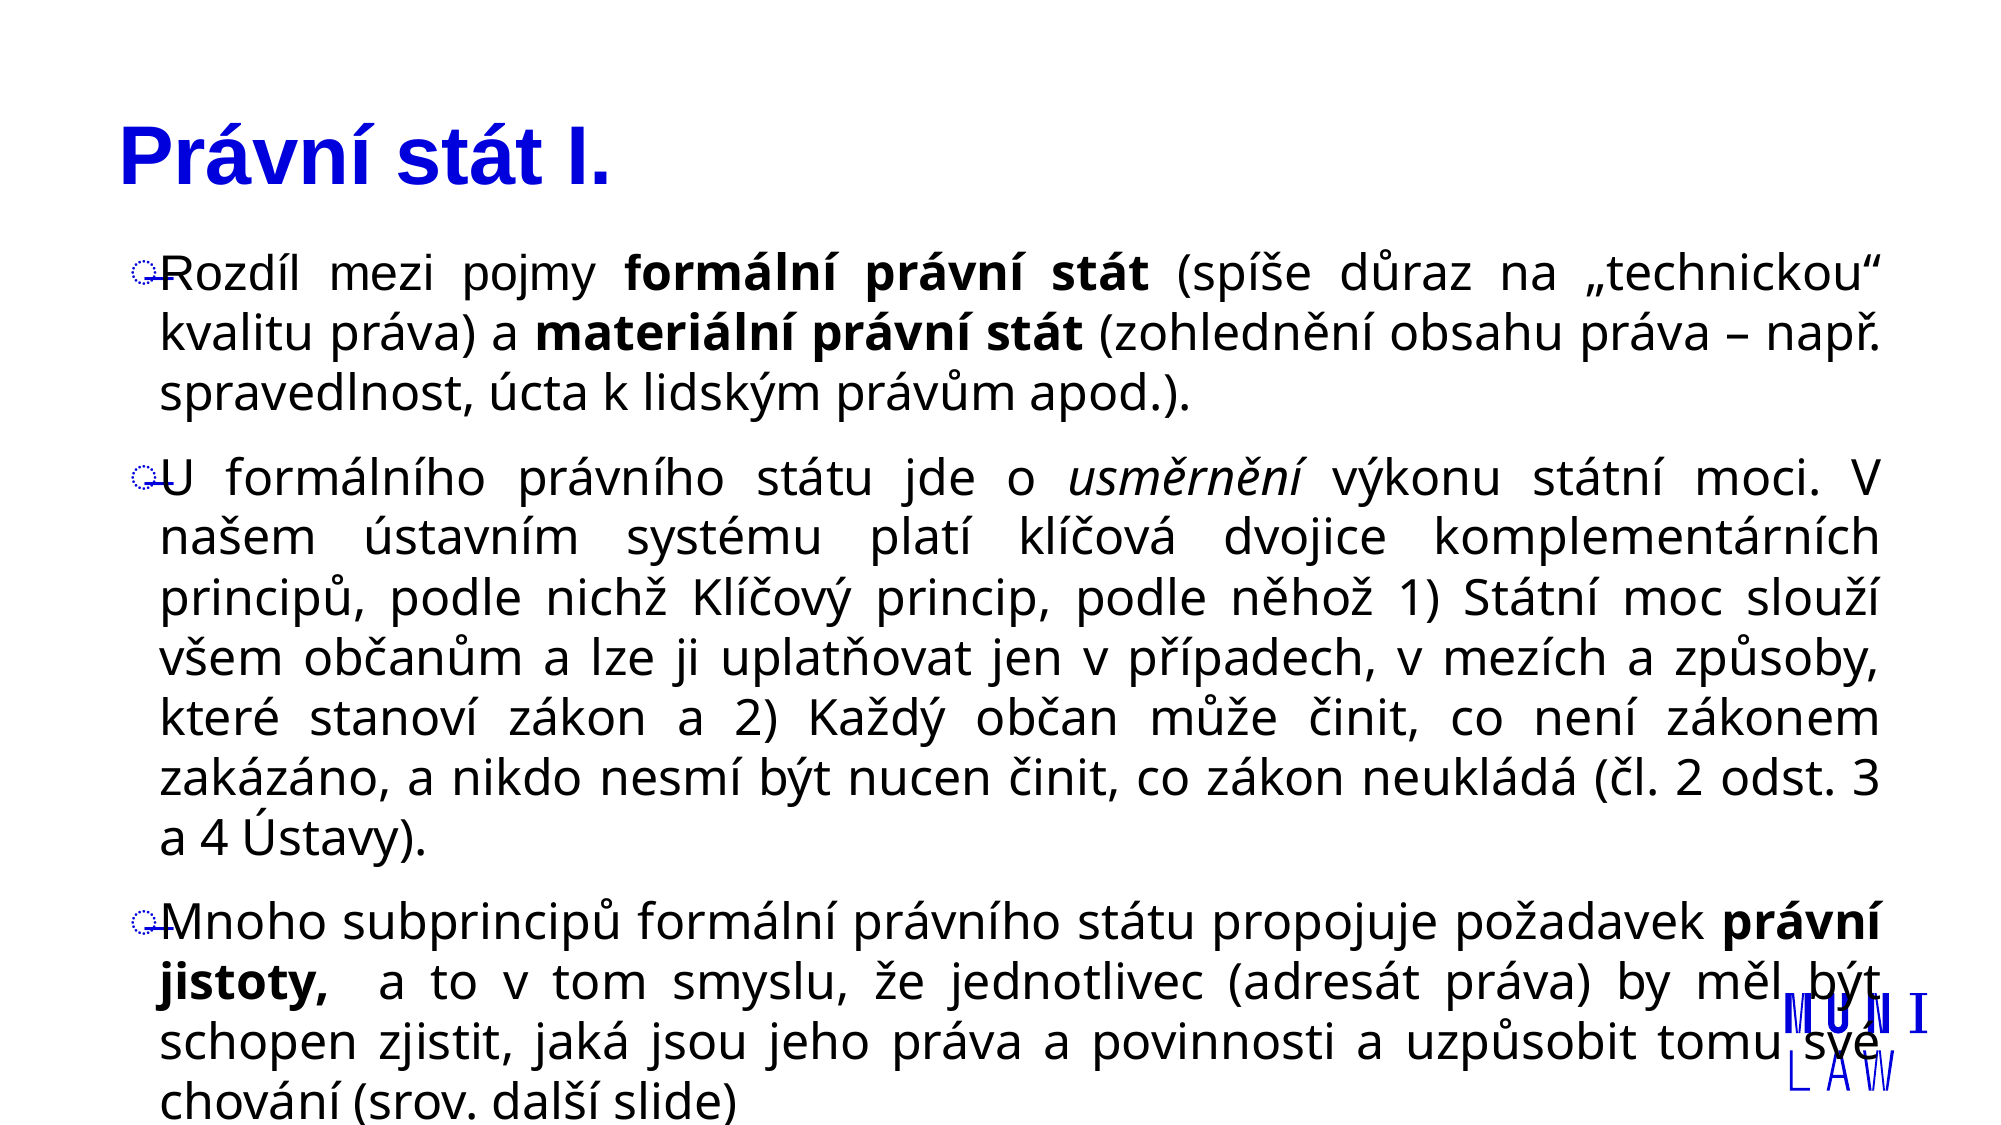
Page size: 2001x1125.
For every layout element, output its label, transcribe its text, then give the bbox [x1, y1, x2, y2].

title Právní stát I. [118, 118, 1883, 193]
list Rozdíl mezi pojmy formální právní stát (spíše důraz na „technickou“ kvalitu práva) a materiální právní stát (zohlednění obsahu práva – např. spravedlnost, úcta k lidským právům apod.). U formálního právního státu jde o usměrnění výkonu státní moci. V našem ústavním systému platí klíčová dvojice komplementárních principů, podle nichž Klíčový princip, podle něhož 1) Státní moc slouží všem občanům a lze ji uplatňovat jen v případech, v mezích a způsoby, které stanoví zákon a 2) Každý občan může činit, co není zákonem zakázáno, a nikdo nesmí být nucen činit, co zákon neukládá (čl. 2 odst. 3 a 4 Ústavy). Mnoho subprincipů formální právního státu propojuje požadavek právní jistoty, a to v tom smyslu, že jednotlivec (adresát práva) by měl být schopen zjistit, jaká jsou jeho práva a povinnosti a uzpůsobit tomu své chování (srov. další slide) [118, 239, 1883, 1069]
